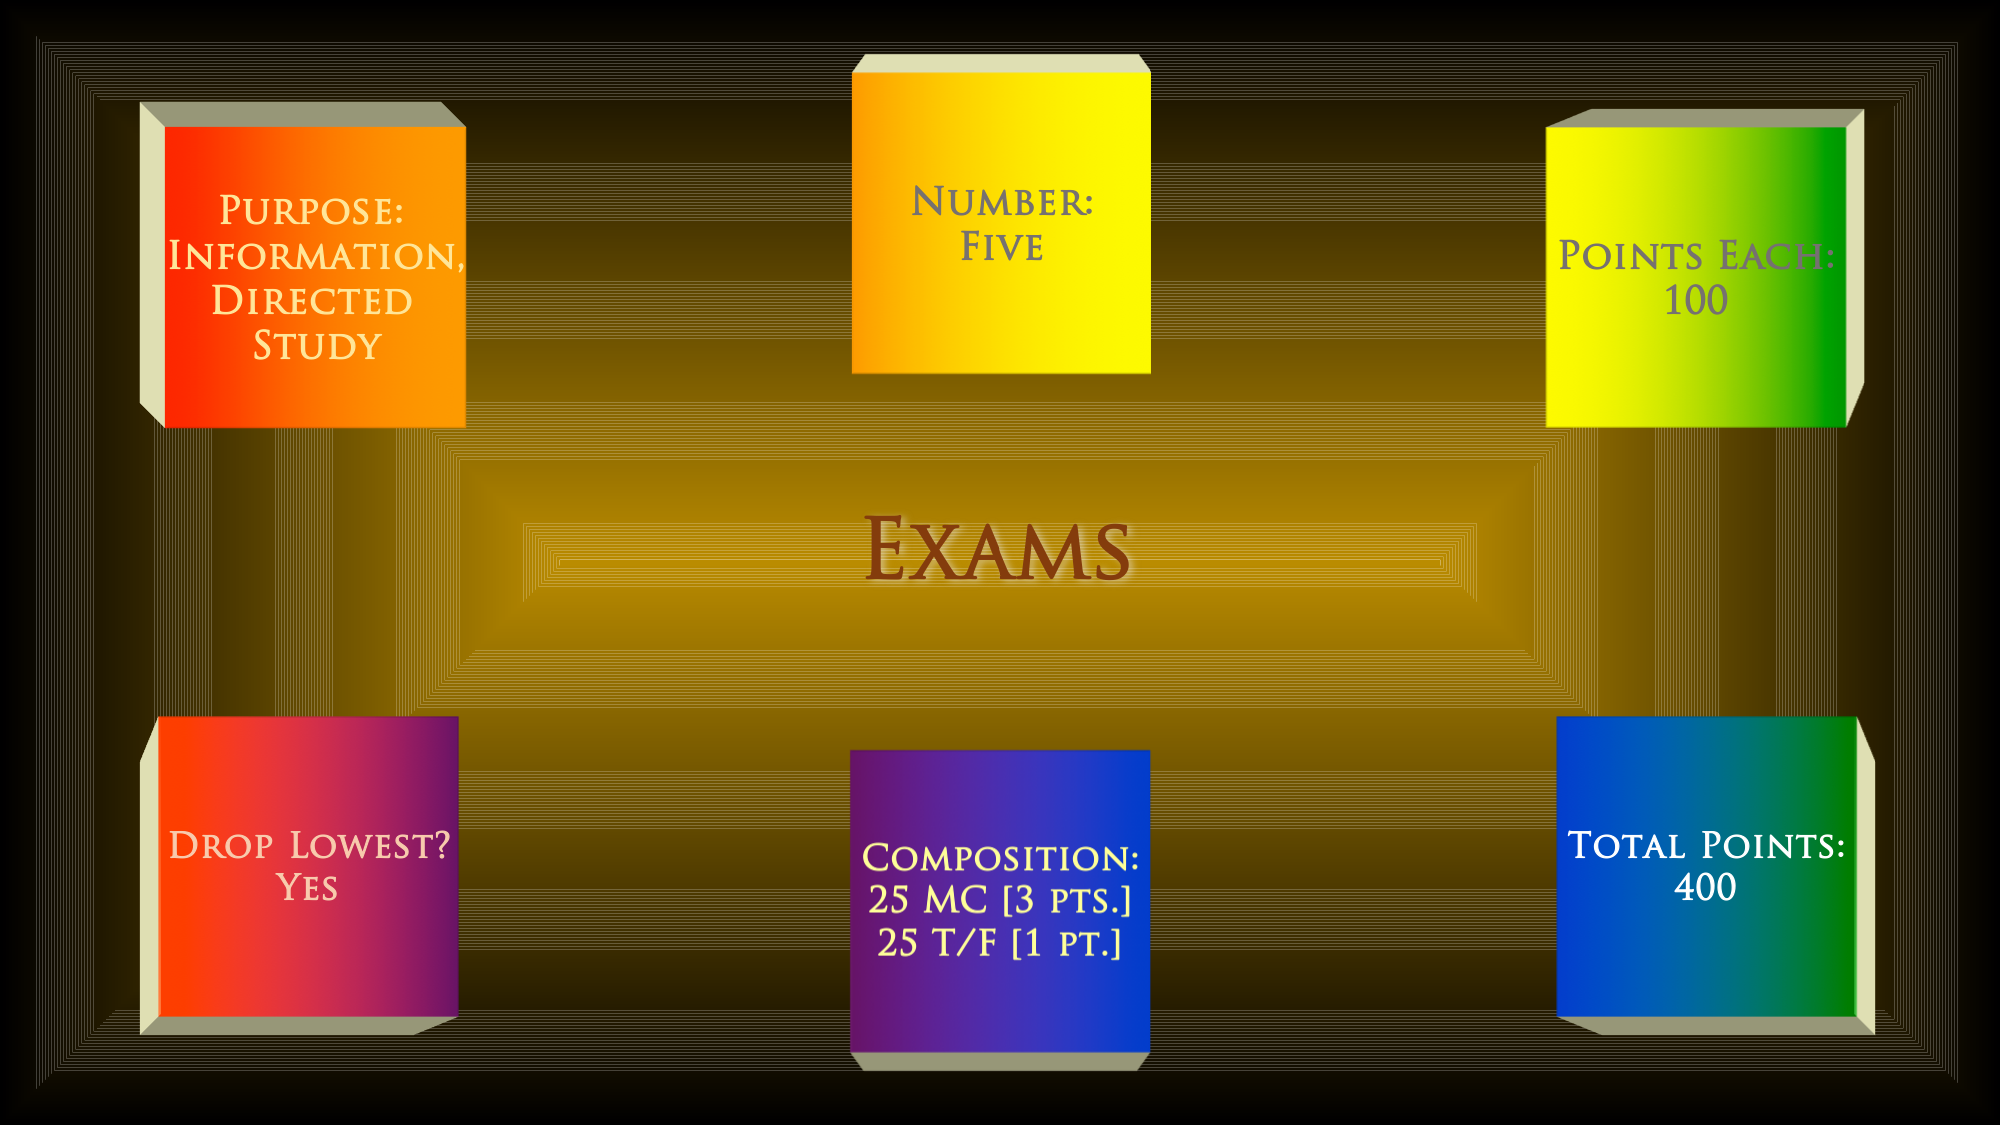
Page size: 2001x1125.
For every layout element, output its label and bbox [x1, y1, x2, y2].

picture [136, 712, 472, 1038]
picture [799, 465, 1200, 660]
picture [1533, 105, 1865, 431]
picture [840, 746, 1160, 1072]
picture [848, 51, 1152, 377]
picture [137, 99, 488, 430]
picture [1546, 712, 1876, 1038]
